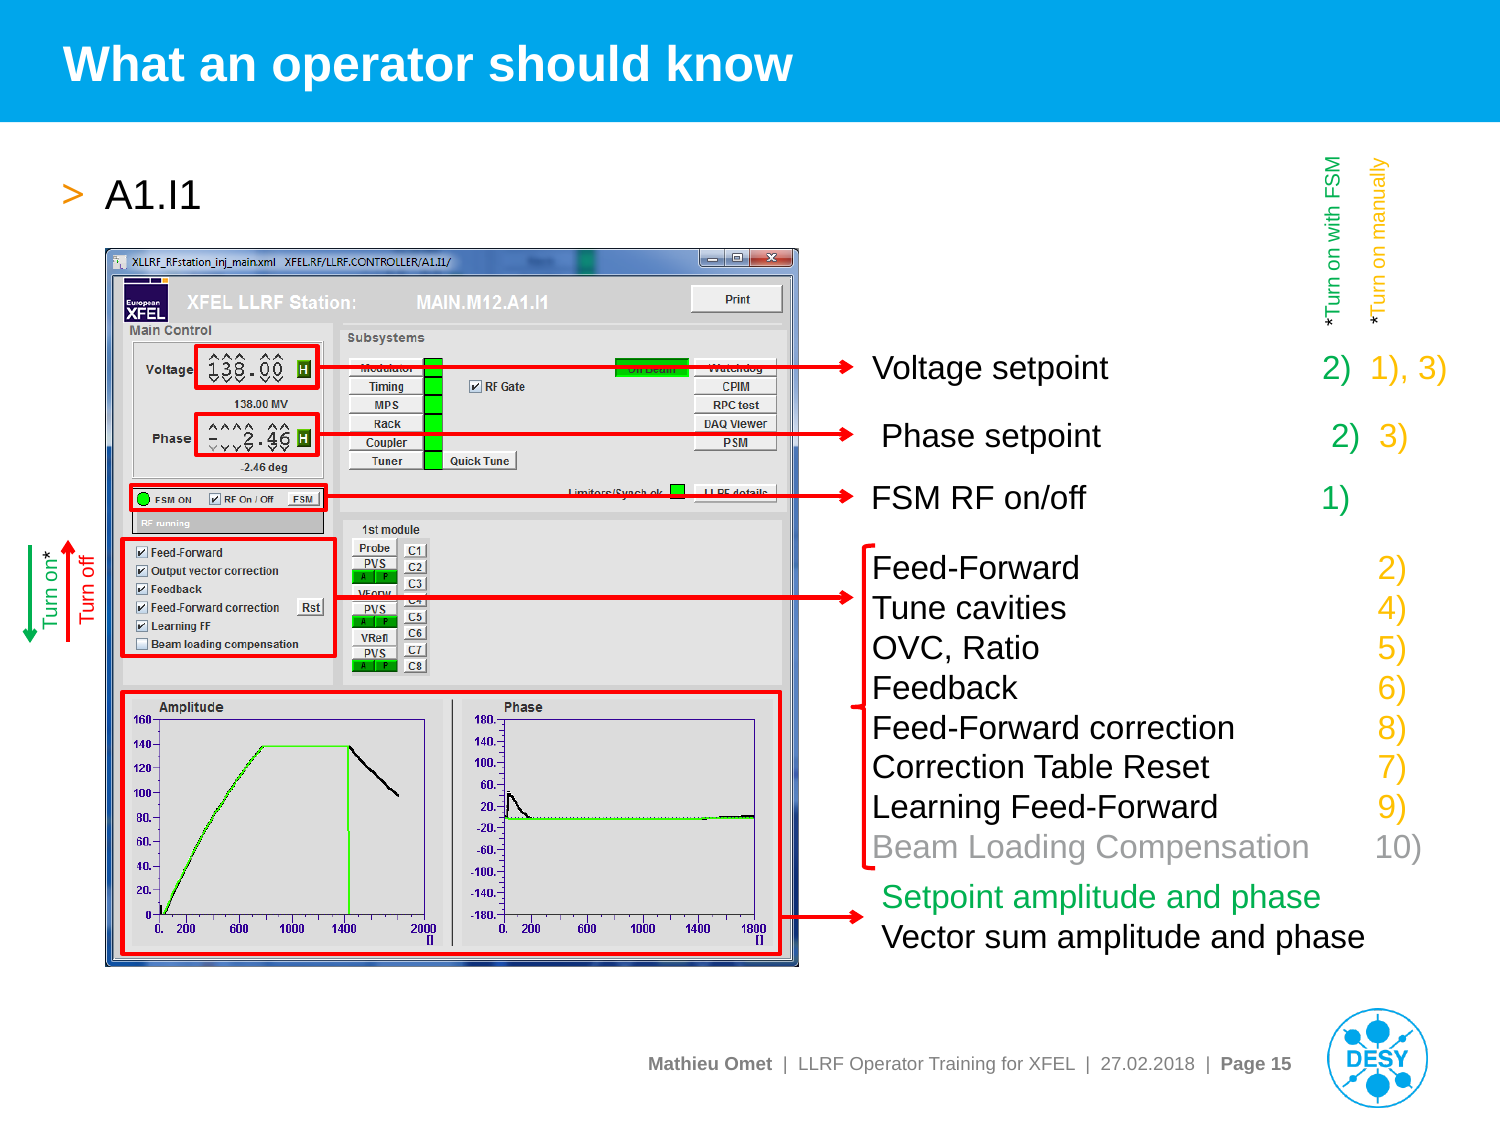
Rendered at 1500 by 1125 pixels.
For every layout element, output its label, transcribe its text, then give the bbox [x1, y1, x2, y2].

text_box Feed-Forward 2) Tune cavities 4) OVC, Ratio 5) Feedback 6) Feed-Forward correction 8) Correction Table Reset 7) Learning Feed-Forward 9) Beam Loading Compensation 10) [857, 538, 1439, 873]
picture [1391, 1071, 1428, 1108]
picture [104, 248, 799, 967]
picture [1327, 1068, 1365, 1108]
text_box *Turn on with FSM [1311, 141, 1352, 339]
picture [1327, 1008, 1368, 1049]
text_box Phase setpoint 2) 3) [866, 406, 1424, 462]
title What an operator should know [47, 16, 1446, 107]
picture [1387, 1008, 1428, 1046]
text_box Setpoint amplitude and phase Vector sum amplitude and phase [866, 873, 1382, 963]
picture [1330, 1011, 1426, 1106]
text_box [852, 545, 876, 869]
text_box Voltage setpoint 2) 1), 3) [857, 339, 1463, 394]
text_box FSM RF on/off 1) [856, 468, 1366, 549]
text_box Turn off [69, 540, 99, 641]
text_box Turn on* [28, 536, 69, 645]
list A1.I1 [46, 160, 1444, 947]
text_box *Turn on manually [1356, 142, 1397, 339]
